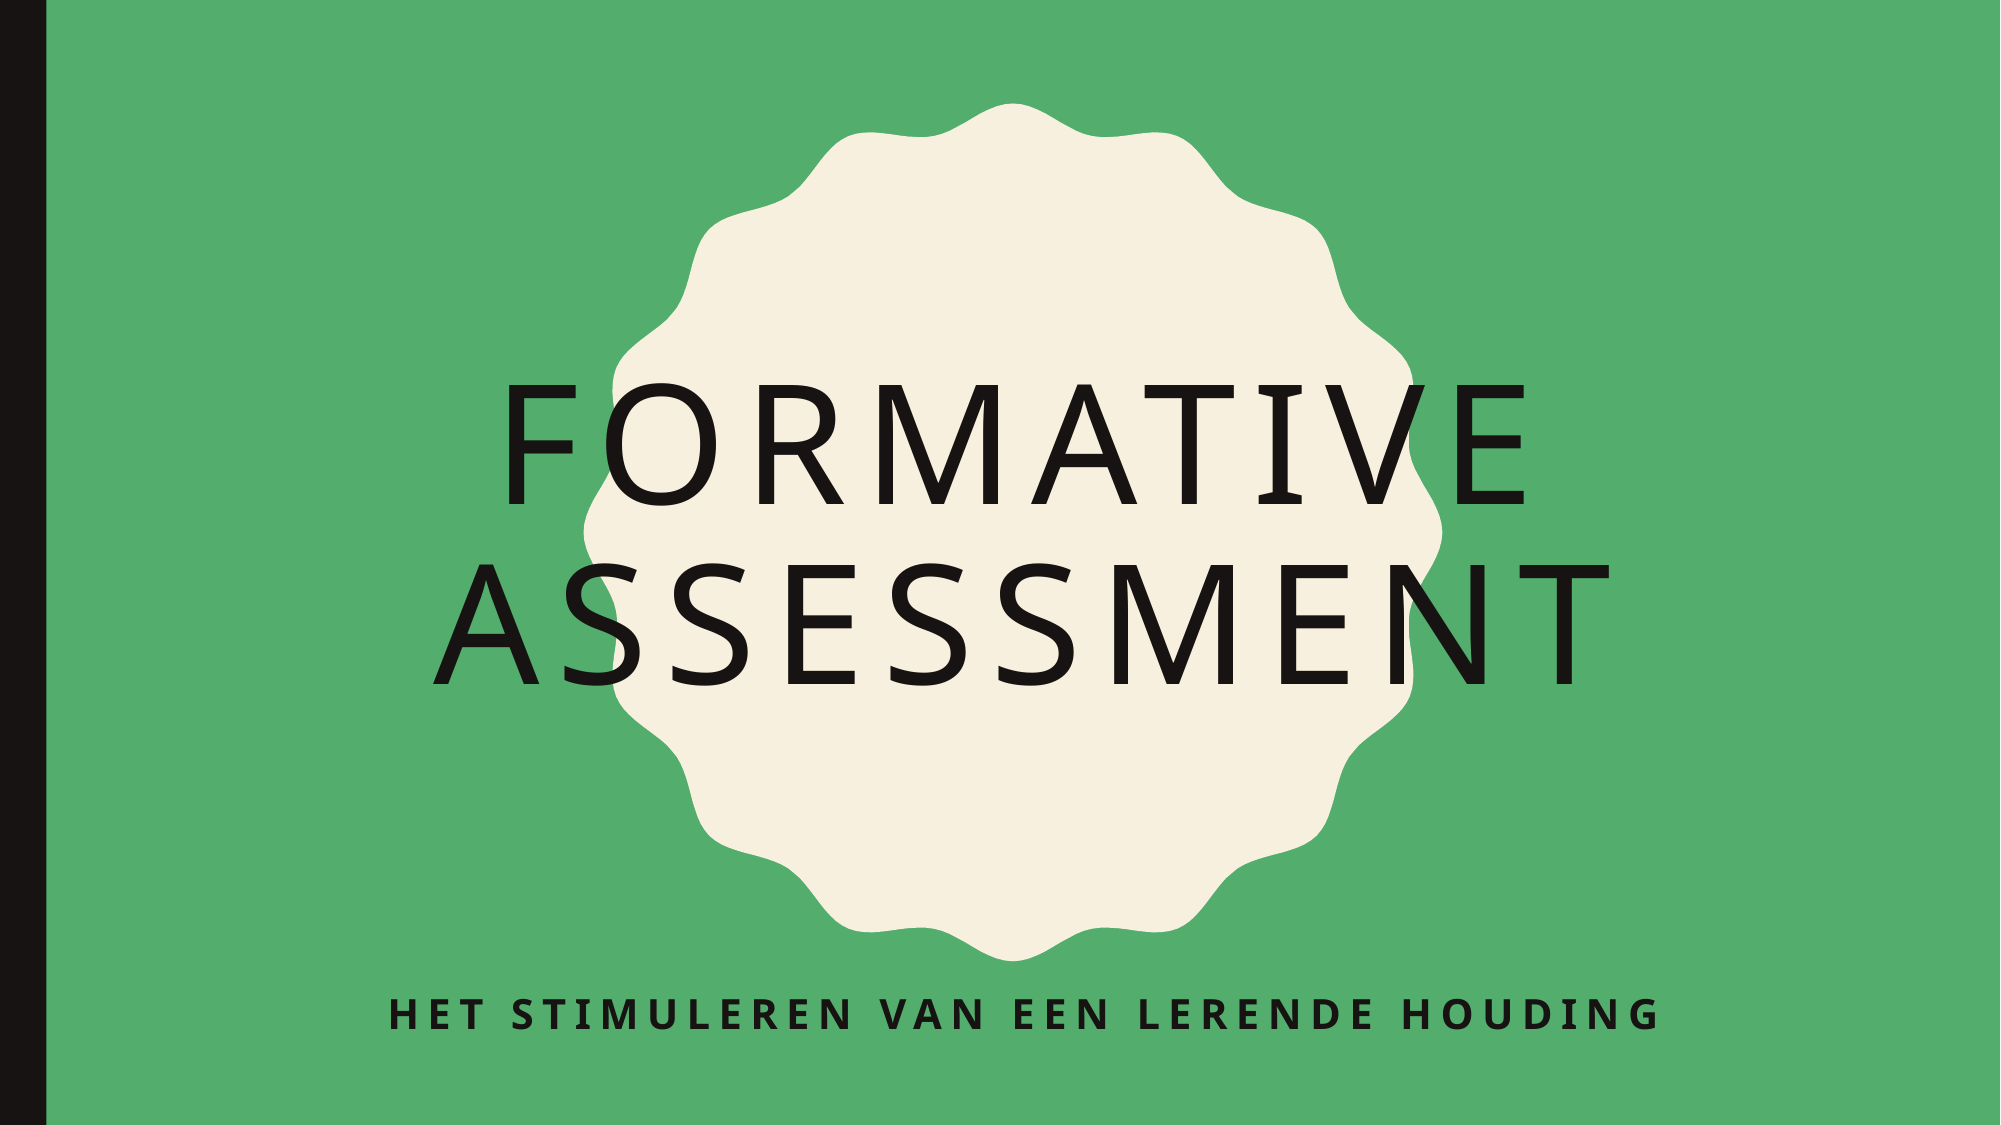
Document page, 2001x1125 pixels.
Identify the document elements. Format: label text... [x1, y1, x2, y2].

title Formative assessment [176, 180, 1870, 902]
subtitle Het stimuleren van een lerende houding [363, 980, 1684, 1103]
